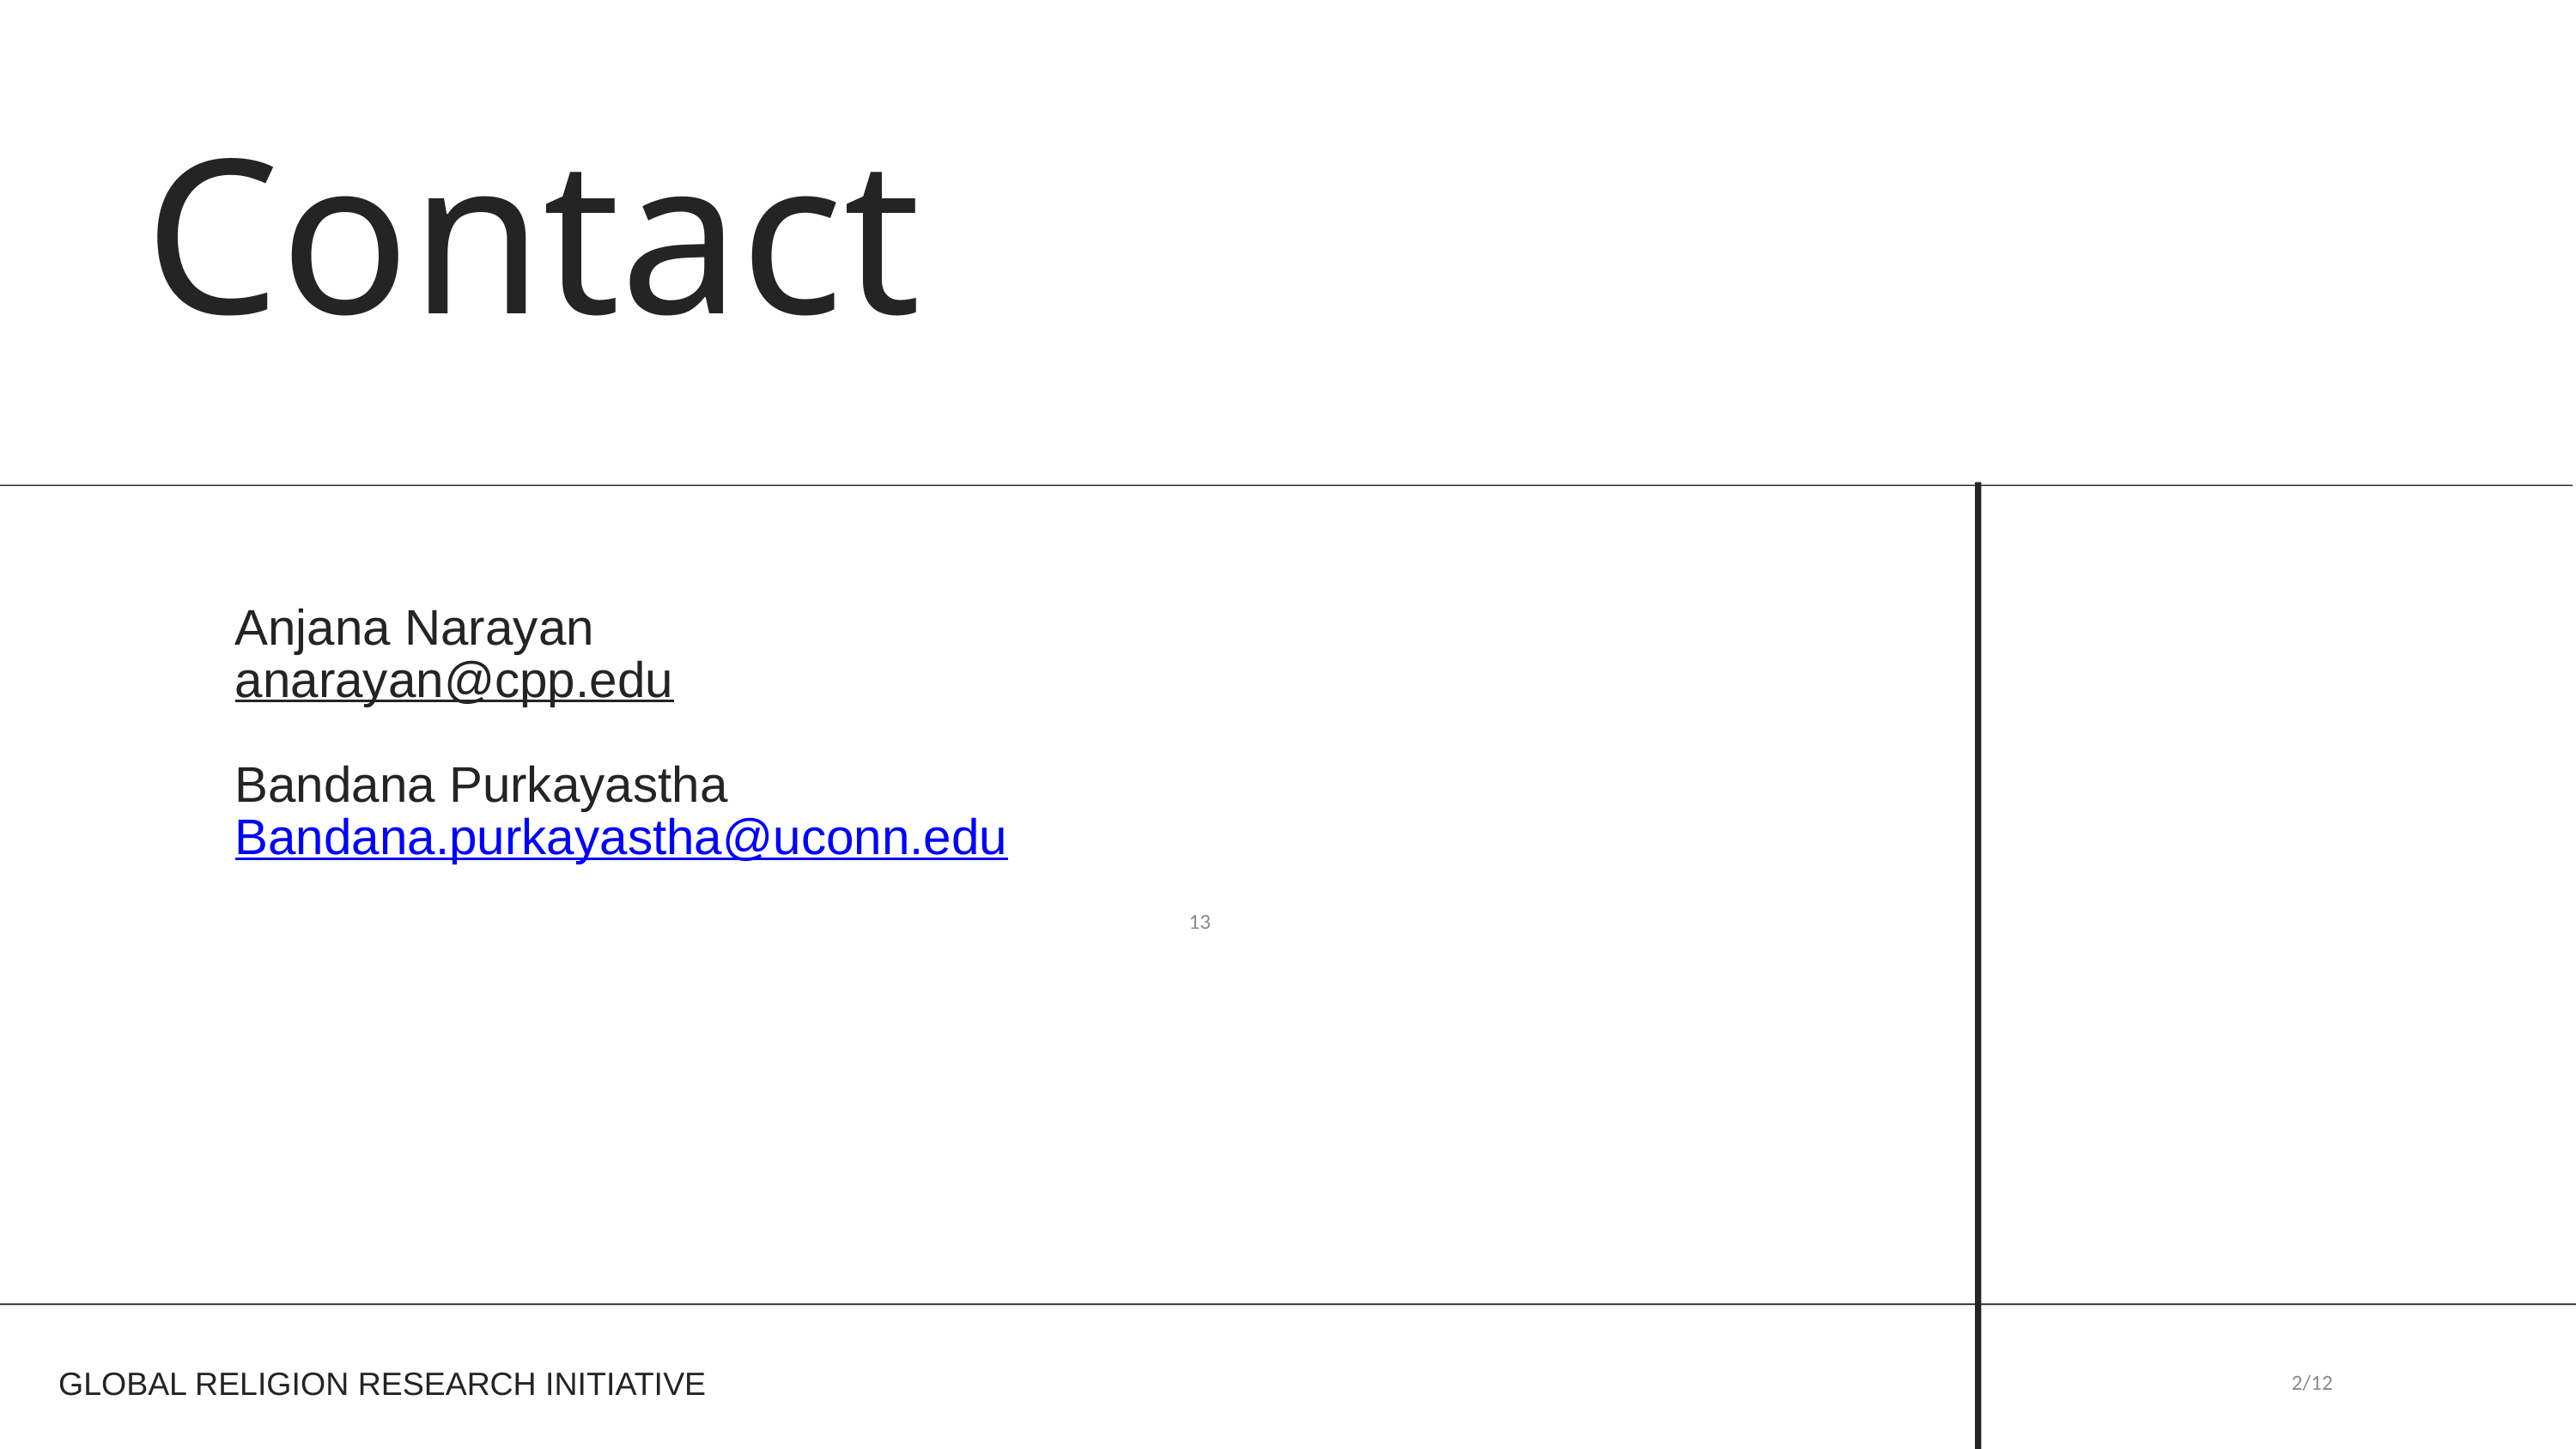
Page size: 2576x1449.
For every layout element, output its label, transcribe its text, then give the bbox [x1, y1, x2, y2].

text_box [1975, 1306, 1982, 1449]
text_box Contact [144, 99, 2109, 357]
text_box [1975, 482, 1982, 1303]
footer 2/12 [2108, 1355, 2517, 1408]
text_box Anjana Narayan anarayan@cpp.edu Bandana Purkayastha Bandana.purkayastha@uconn.edu [203, 602, 1218, 918]
slide_number 13 [922, 894, 1224, 947]
